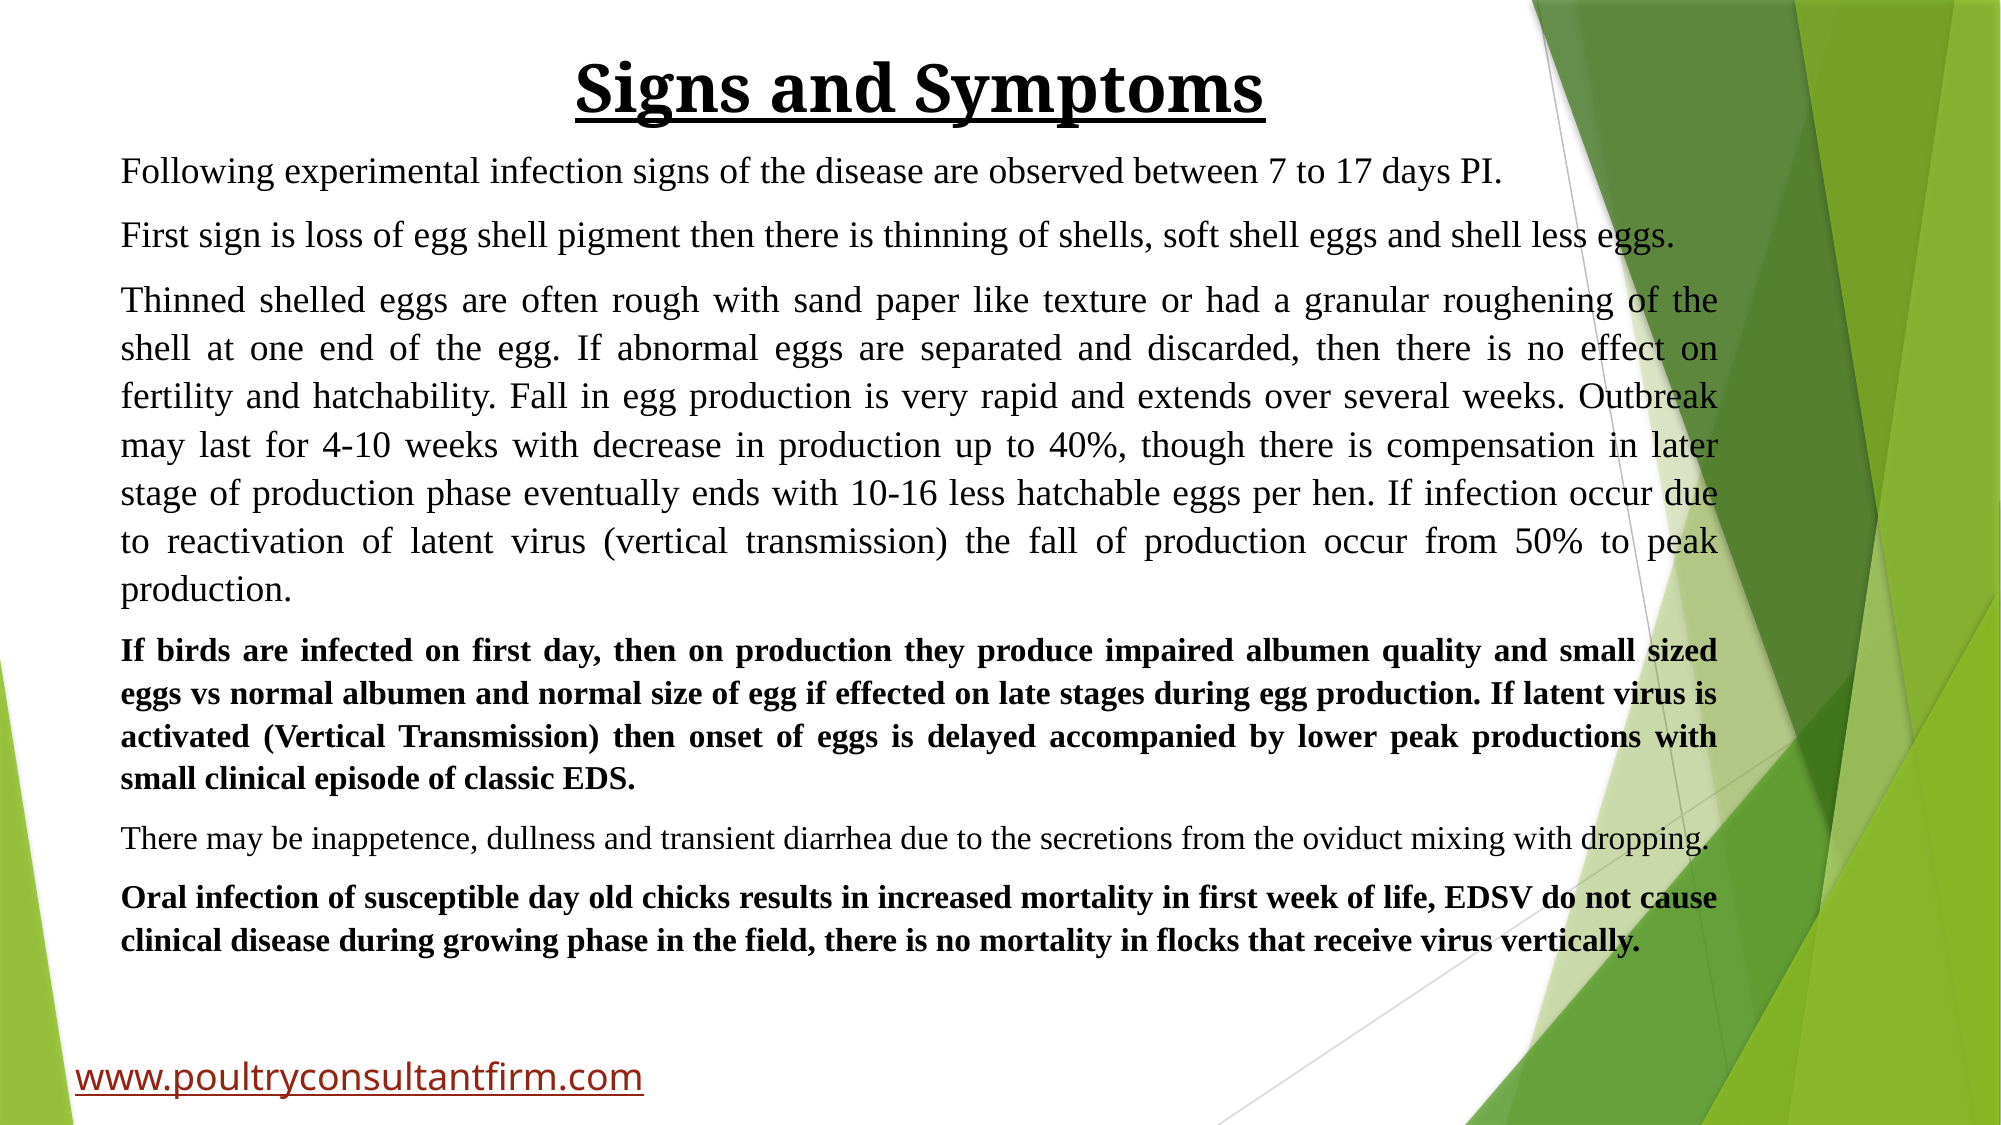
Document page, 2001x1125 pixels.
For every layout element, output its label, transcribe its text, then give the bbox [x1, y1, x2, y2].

text_box Signs and Symptoms Following experimental infection signs of the disease are observed between 7 to 17 days PI. First sign is loss of egg shell pigment then there is thinning of shells, soft shell eggs and shell less eggs. Thinned shelled eggs are often rough with sand paper like texture or had a granular roughening of the shell at one end of the egg. If abnormal eggs are separated and discarded, then there is no effect on fertility and hatchability. Fall in egg production is very rapid and extends over several weeks. Outbreak may last for 4-10 weeks with decrease in production up to 40%, though there is compensation in later stage of production phase eventually ends with 10-16 less hatchable eggs per hen. If infection occur due to reactivation of latent virus (vertical transmission) the fall of production occur from 50% to peak production. If birds are infected on first day, then on production they produce impaired albumen quality and small sized eggs vs normal albumen and normal size of egg if effected on late stages during egg production. If latent virus is activated (Vertical Transmission) then onset of eggs is delayed accompanied by lower peak productions with small clinical episode of classic EDS. There may be inappetence, dullness and transient diarrhea due to the secretions from the oviduct mixing with dropping. Oral infection of susceptible day old chicks results in increased mortality in first week of life, EDSV do not cause clinical disease during growing phase in the field, there is no mortality in flocks that receive virus vertically. [105, 33, 1736, 1025]
text_box www.poultryconsultantfirm.com [60, 1045, 708, 1106]
